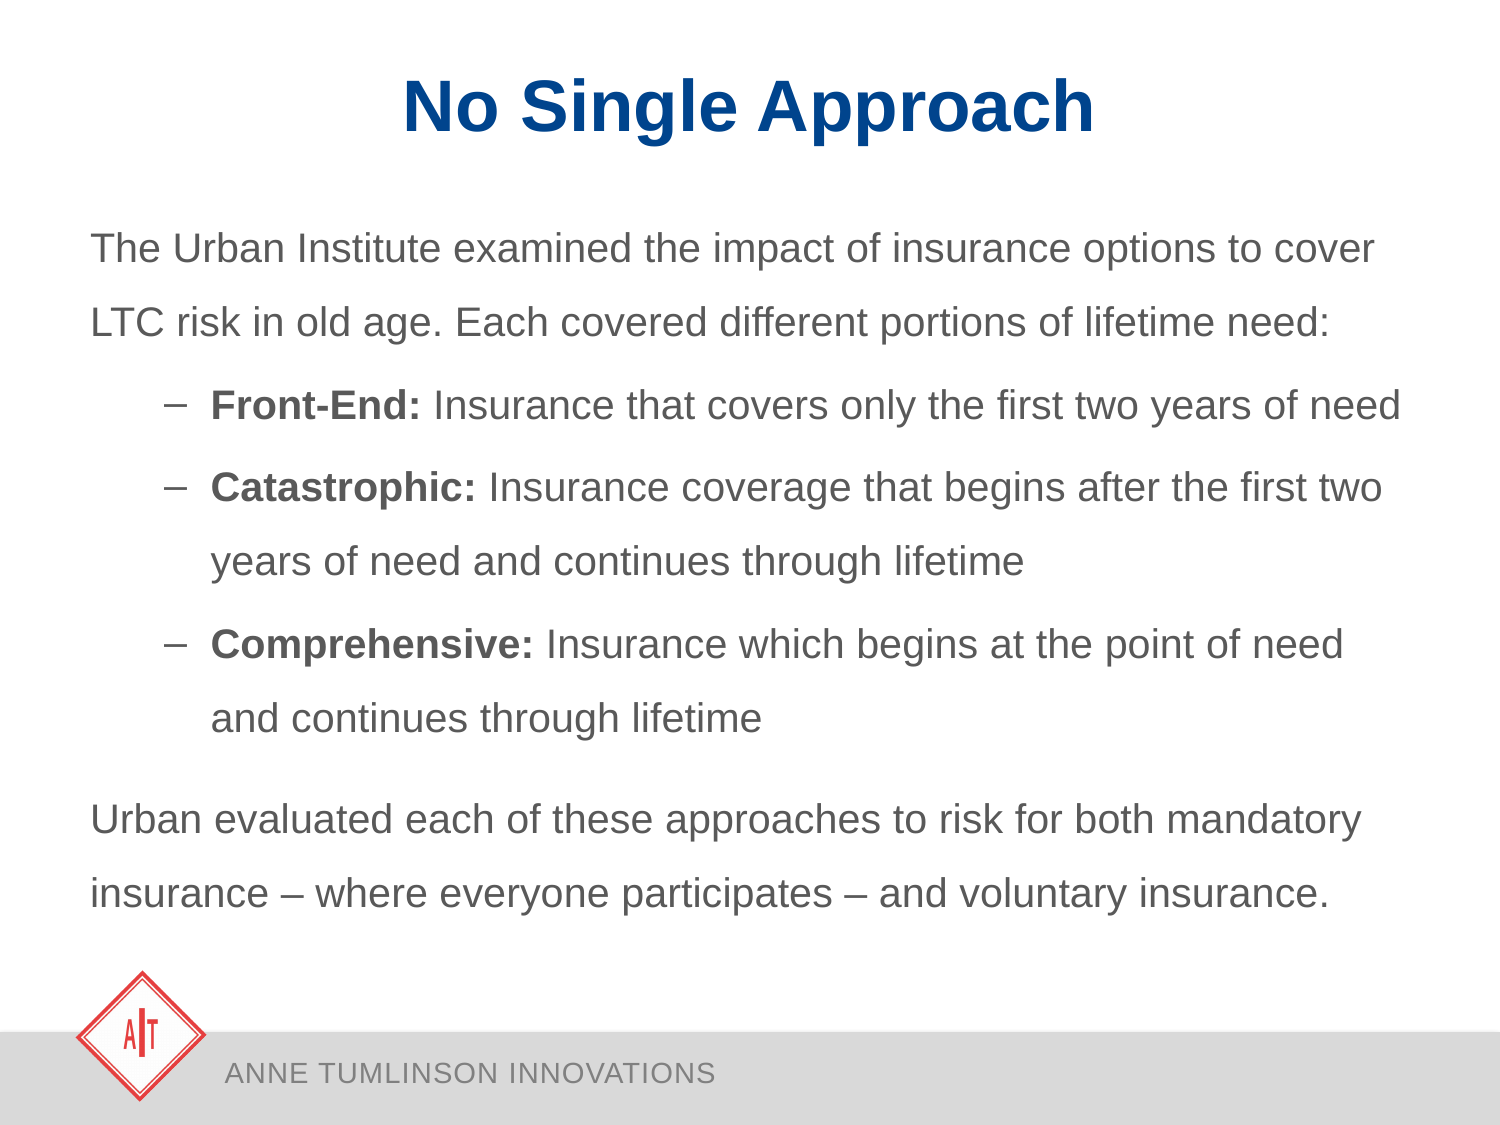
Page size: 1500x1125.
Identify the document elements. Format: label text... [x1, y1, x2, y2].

list The Urban Institute examined the impact of insurance options to cover LTC risk in old age. Each covered different portions of lifetime need: Front-End: Insurance that covers only the first two years of need Catastrophic: Insurance coverage that begins after the first two years of need and continues through lifetime Comprehensive: Insurance which begins at the point of need and continues through lifetime Urban evaluated each of these approaches to risk for both mandatory insurance – where everyone participates – and voluntary insurance. [75, 188, 1425, 1005]
title No Single Approach [75, 45, 1425, 161]
picture [75, 1005, 207, 1102]
